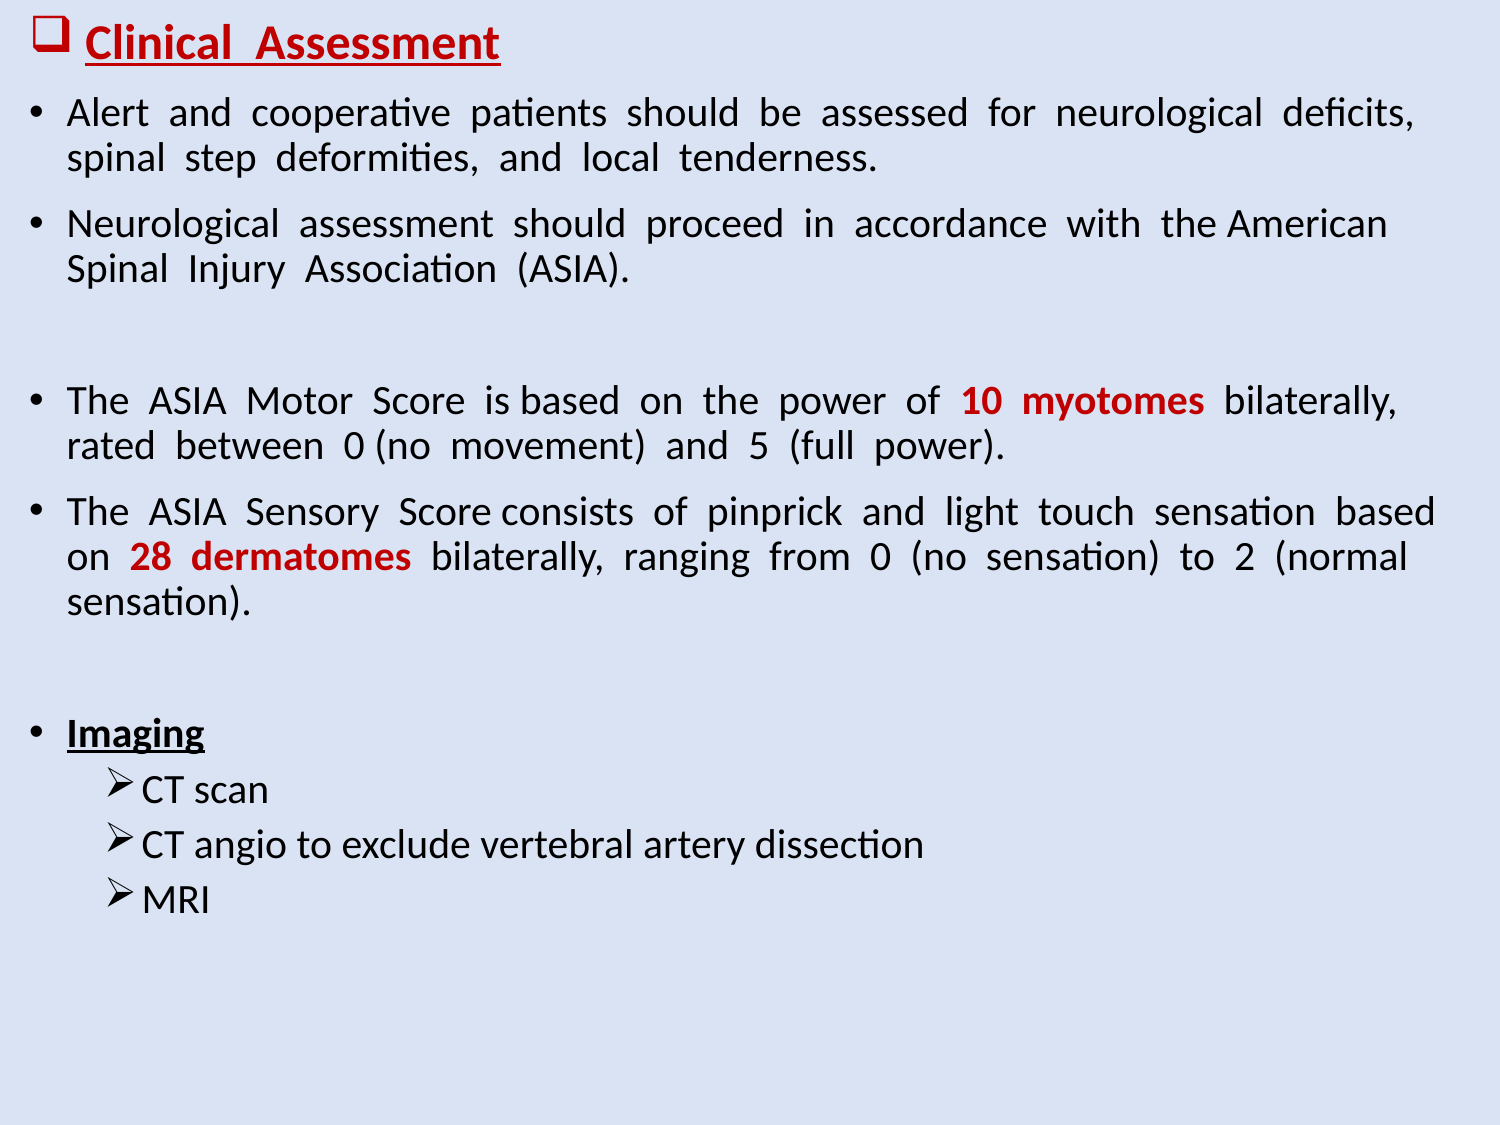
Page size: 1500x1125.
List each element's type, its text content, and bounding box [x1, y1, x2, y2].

list Alert and cooperative patients should be assessed for neurological deficits, spinal step deformities, and local tenderness. Neurological assessment should proceed in accordance with the American Spinal Injury Association (ASIA). The ASIA Motor Score is based on the power of 10 myotomes bilaterally, rated between 0 (no movement) and 5 (full power). The ASIA Sensory Score consists of pinprick and light touch sensation based on 28 dermatomes bilaterally, ranging from 0 (no sensation) to 2 (normal sensation). Imaging CT scan CT angio to exclude vertebral artery dissection MRI [14, 83, 1486, 1122]
title Clinical Assessment [14, 3, 1308, 83]
